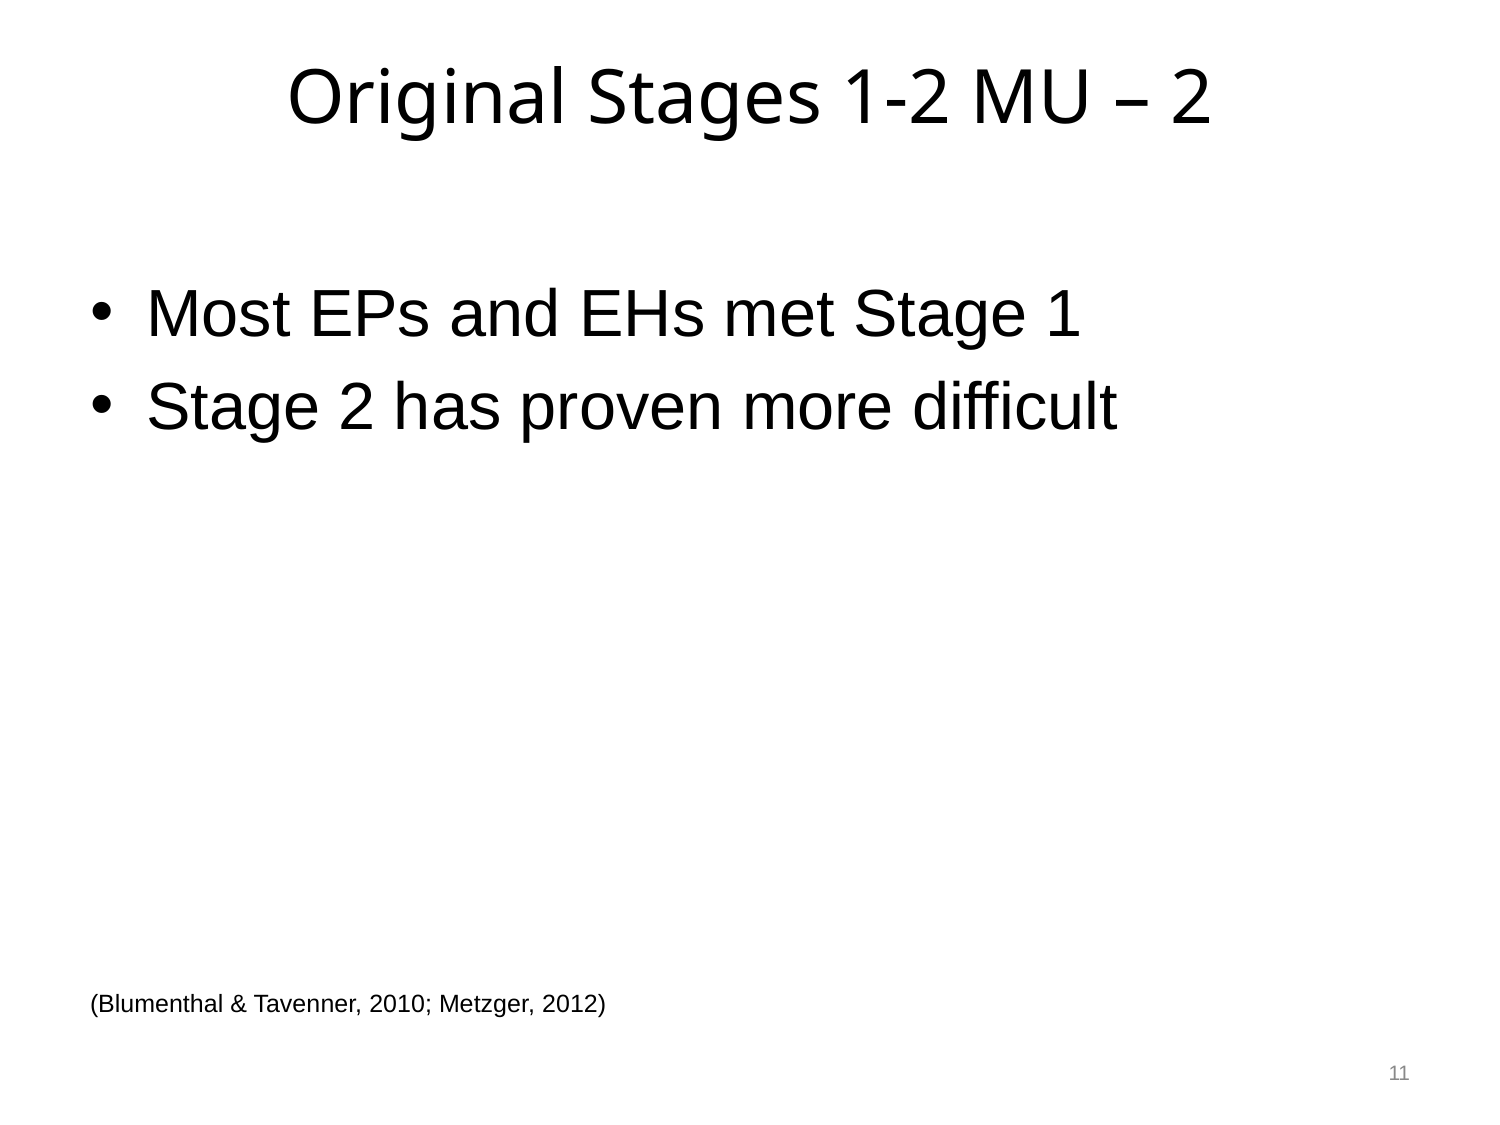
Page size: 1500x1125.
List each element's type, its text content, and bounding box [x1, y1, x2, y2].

slide_number 11 [1341, 1027, 1425, 1118]
list (Blumenthal & Tavenner, 2010; Metzger, 2012) [75, 980, 1324, 1103]
list Most EPs and EHs met Stage 1 Stage 2 has proven more difficult [75, 262, 1425, 870]
title Original Stages 1-2 MU – 2 [75, 45, 1425, 233]
